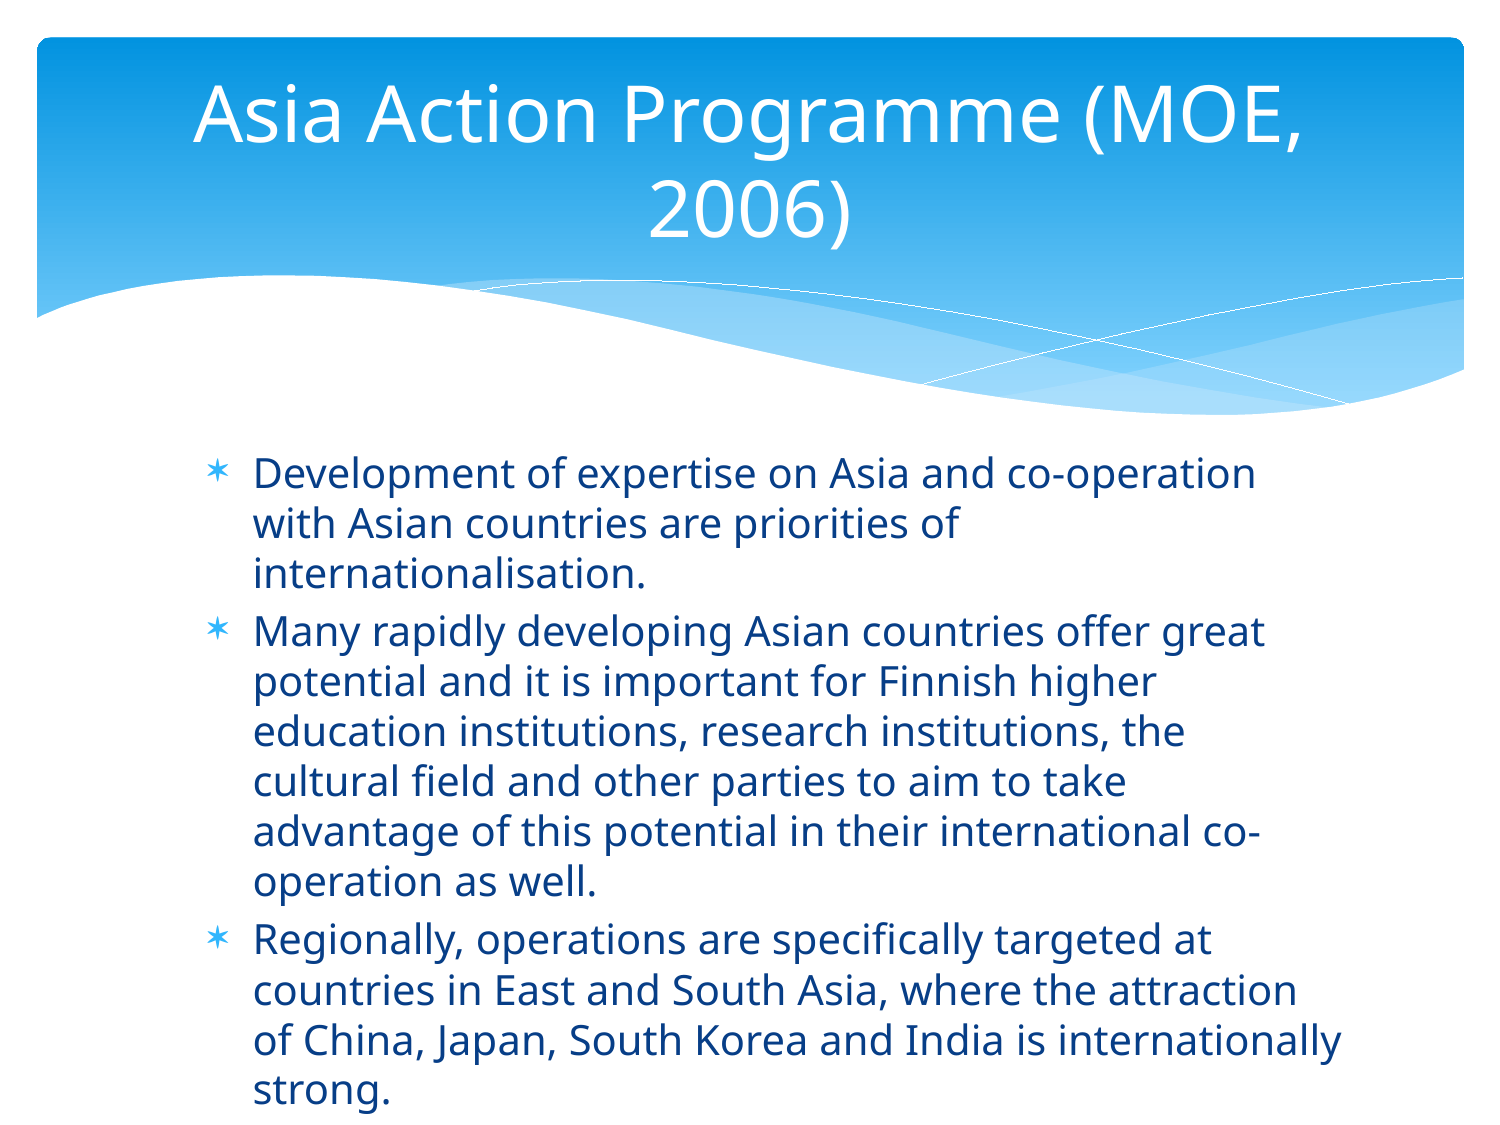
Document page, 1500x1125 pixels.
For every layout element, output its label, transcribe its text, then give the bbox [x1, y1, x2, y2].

list Development of expertise on Asia and co-operation with Asian countries are priorities of internationalisation. Many rapidly developing Asian countries offer great potential and it is important for Finnish higher education institutions, research institutions, the cultural field and other parties to aim to take advantage of this potential in their international co-operation as well. Regionally, operations are specifically targeted at countries in East and South Asia, where the attraction of China, Japan, South Korea and India is internationally strong. [143, 438, 1359, 1005]
title Asia Action Programme (MOE, 2006) [75, 55, 1425, 261]
